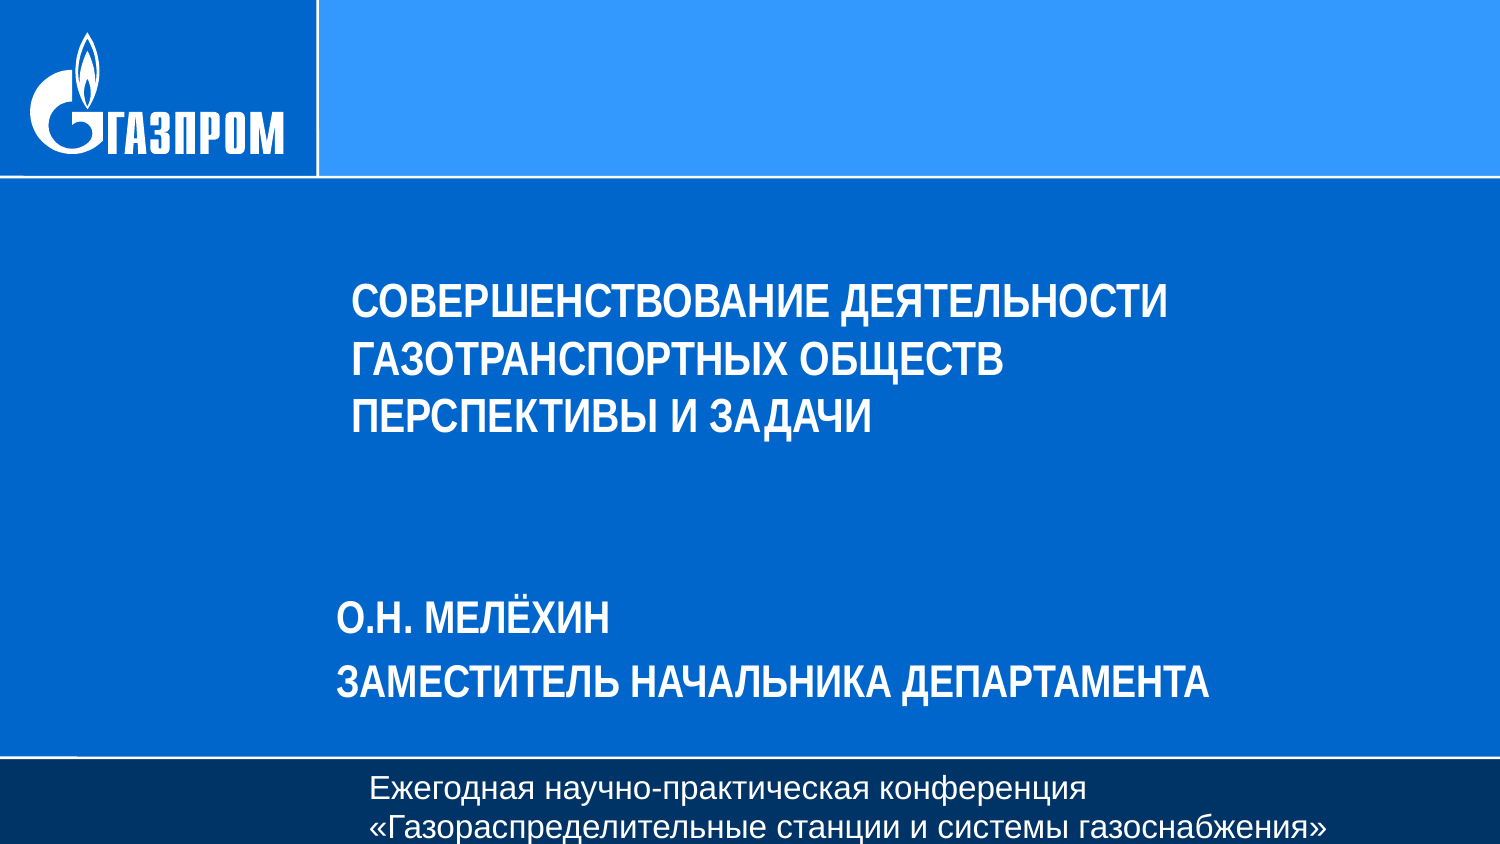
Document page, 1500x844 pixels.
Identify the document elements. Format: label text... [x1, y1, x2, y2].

text_box Ежегодная научно-практическая конференция «Газораспределительные станции и системы газоснабжения» [354, 758, 1489, 844]
title СОВЕРШЕНСТВОВАНИЕ ДЕЯТЕЛЬНОСТИ ГАЗОТРАНСПОРТНЫХ ОБЩЕСТВ ПЕРСПЕКТИВЫ И ЗАДАЧИ [336, 262, 1400, 511]
list О.Н. МЕЛЁХИН ЗАМЕСТИТЕЛЬ НАЧАЛЬНИКА ДЕПАРТАМЕНТА [336, 587, 1459, 729]
